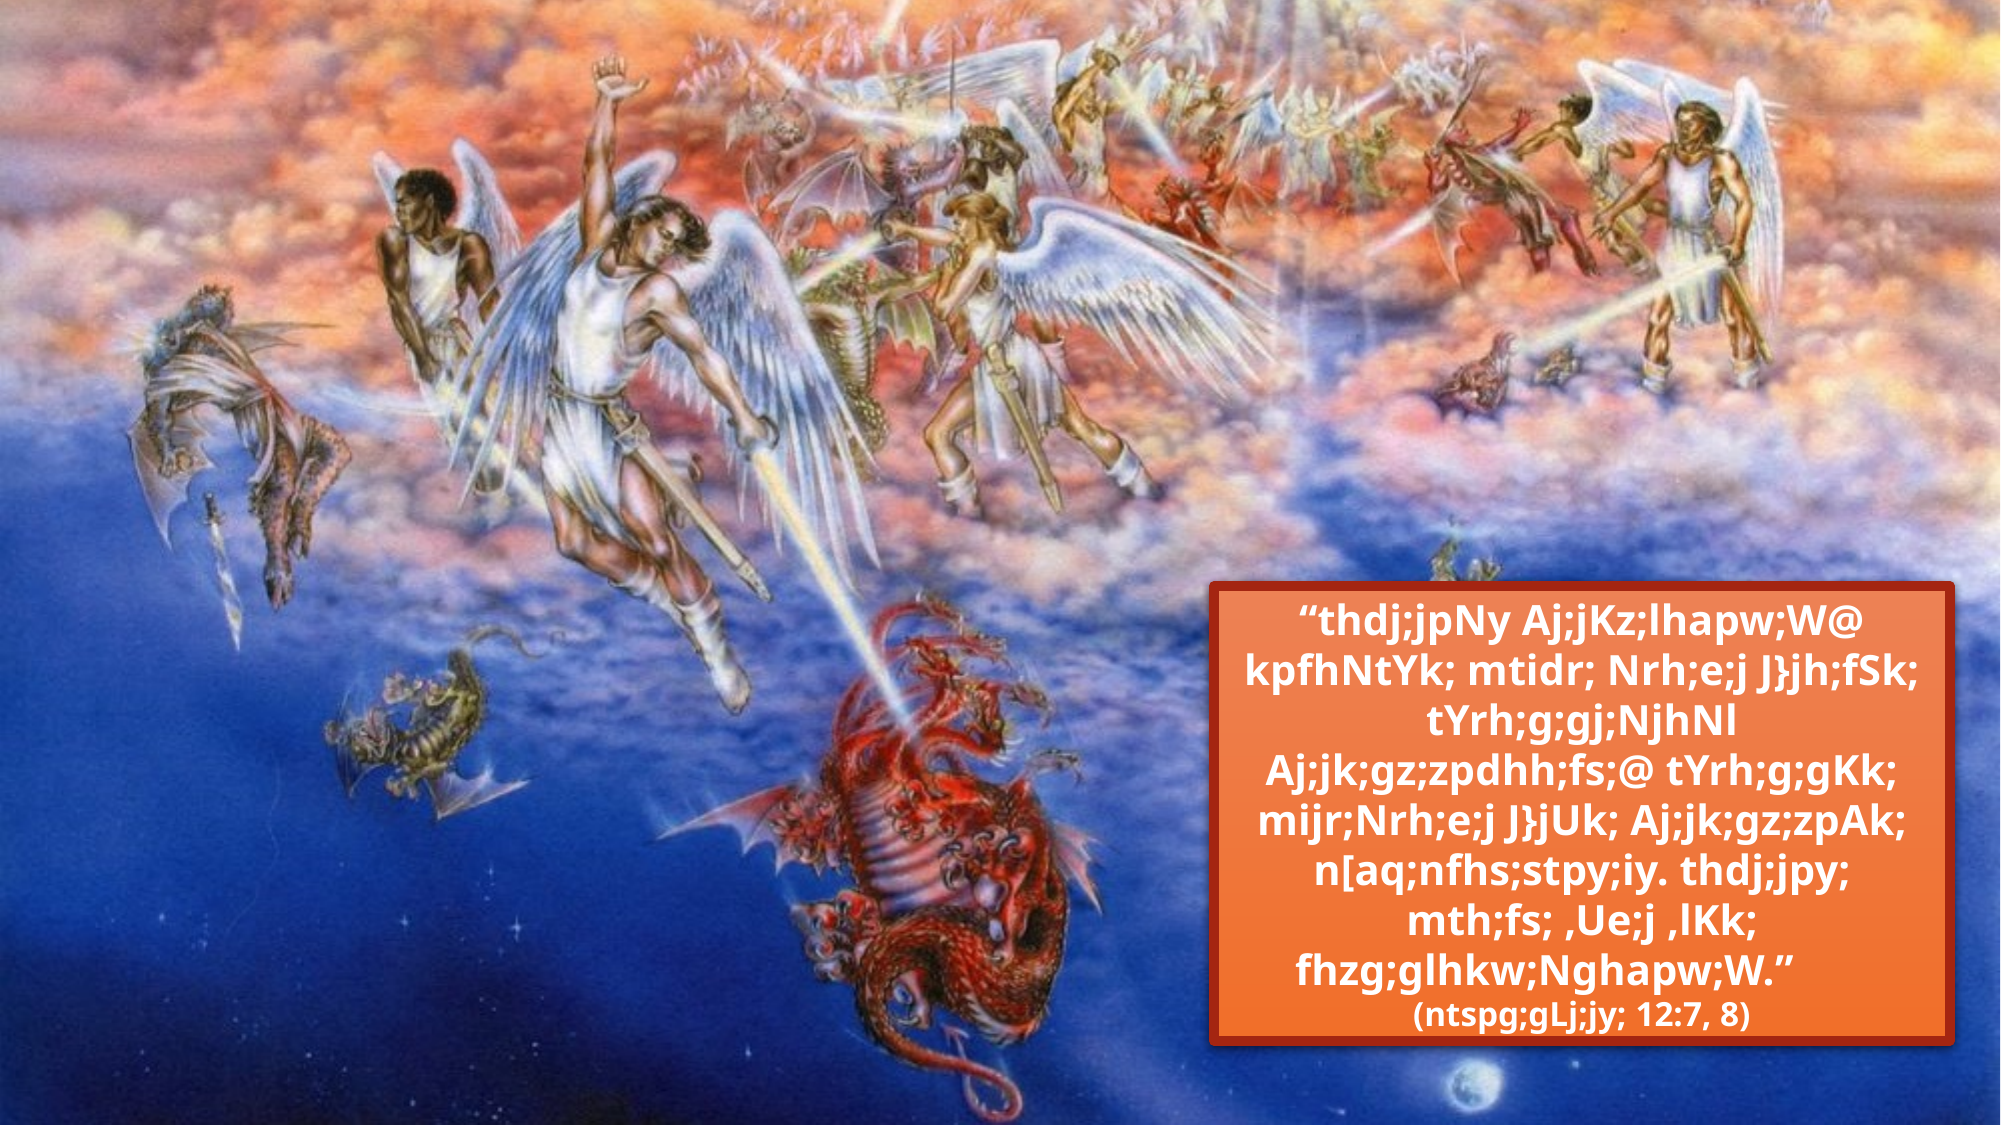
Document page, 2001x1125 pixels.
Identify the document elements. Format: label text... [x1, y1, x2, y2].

text_box “thdj;jpNy Aj;jKz;lhapw;W@ kpfhNtYk; mtidr; Nrh;e;j J}jh;fSk; tYrh;g;gj;NjhNl Aj;jk;gz;zpdhh;fs;@ tYrh;g;gKk; mijr;Nrh;e;j J}jUk; Aj;jk;gz;zpAk; n[aq;nfhs;stpy;iy. thdj;jpy; mth;fs; ,Ue;j ,lKk; fhzg;glhkw;Nghapw;W.” (ntspg;gLj;jy; 12:7, 8) [1213, 586, 1950, 1041]
picture [0, 0, 2001, 1125]
